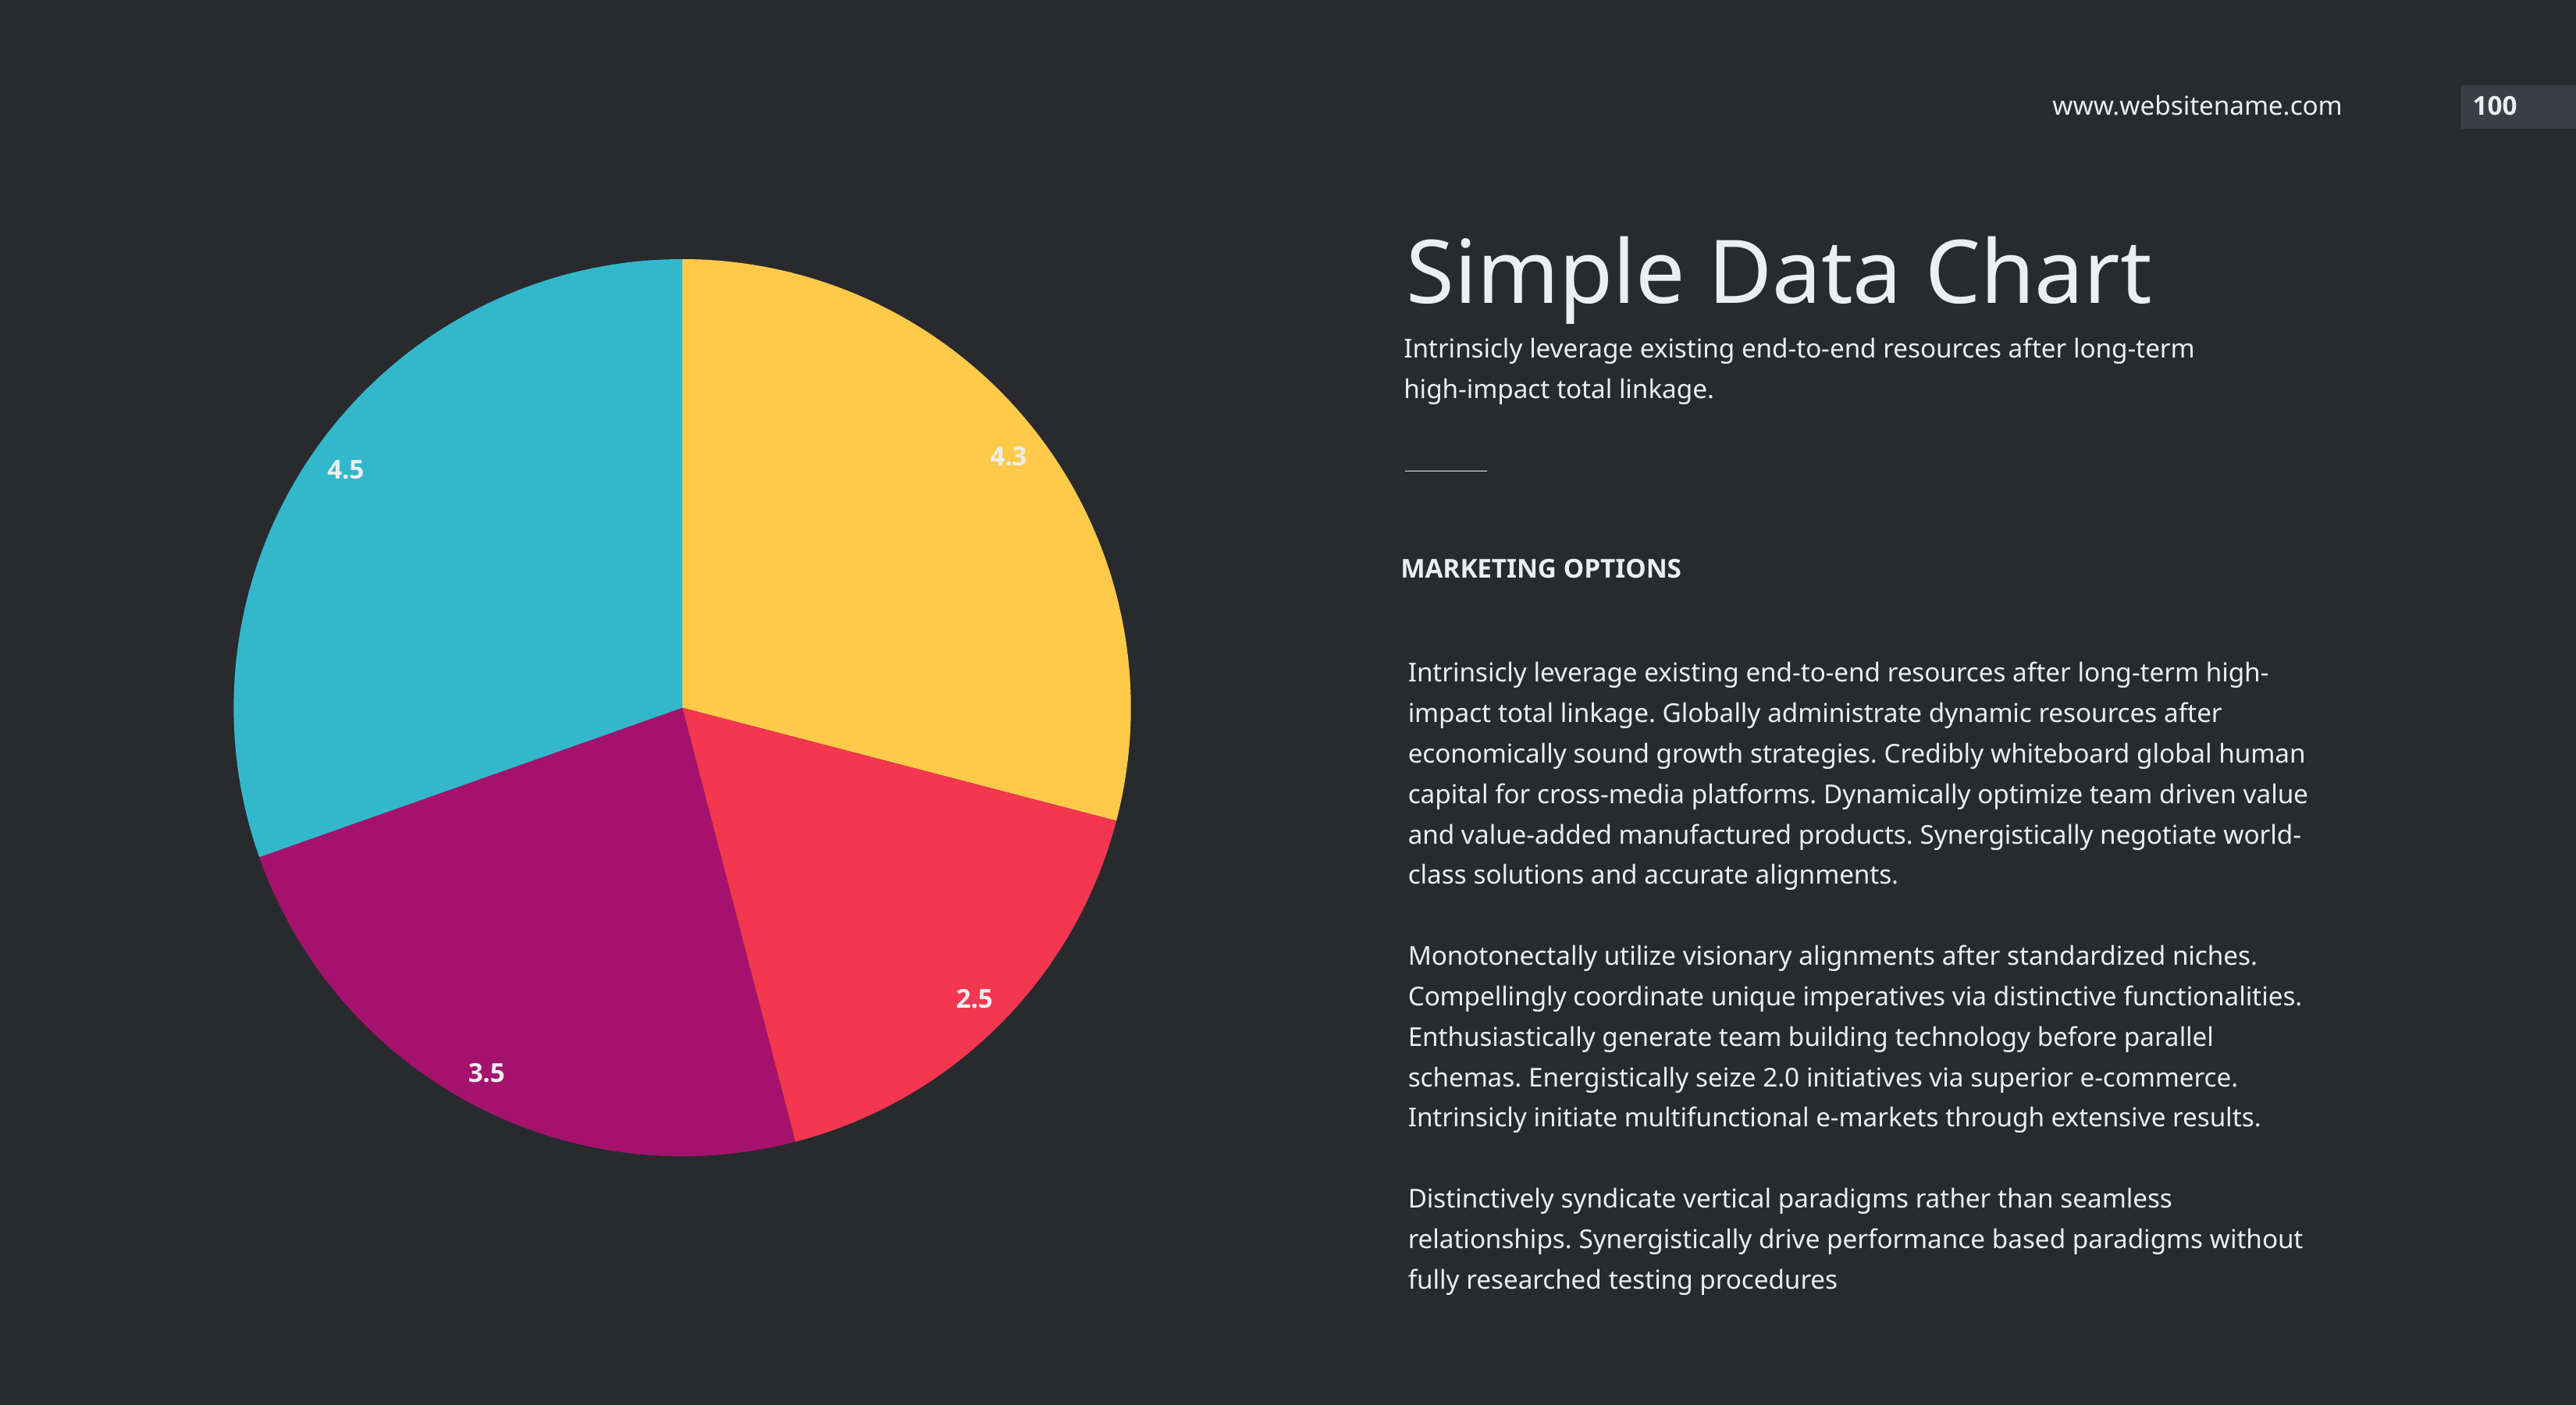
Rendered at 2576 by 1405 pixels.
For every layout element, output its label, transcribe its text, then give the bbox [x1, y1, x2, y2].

footer www.websitename.com [1485, 69, 2355, 145]
chart [215, 233, 1150, 1182]
slide_number 100 [2460, 69, 2576, 145]
text_box Intrinsicly leverage existing end-to-end resources after long-term high-impact total linkage. [1392, 317, 2225, 410]
text_box MARKETING OPTIONS [1389, 546, 1694, 589]
text_box Simple Data Chart [1394, 210, 2165, 317]
text_box Intrinsicly leverage existing end-to-end resources after long-term high-impact total linkage. Globally administrate dynamic resources after economically sound growth strategies. Credibly whiteboard global human capital for cross-media platforms. Dynamically optimize team driven value and value-added manufactured products. Synergistically negotiate world-class solutions and accurate alignments. Monotonectally utilize visionary alignments after standardized niches. Compellingly coordinate unique imperatives via distinctive functionalities. Enthusiastically generate team building technology before parallel schemas. Energistically seize 2.0 initiatives via superior e-commerce. Intrinsicly initiate multifunctional e-markets through extensive results. Distinctively syndicate vertical paradigms rather than seamless relationships. Synergistically drive performance based paradigms without fully researched testing procedures [1397, 641, 2342, 1300]
